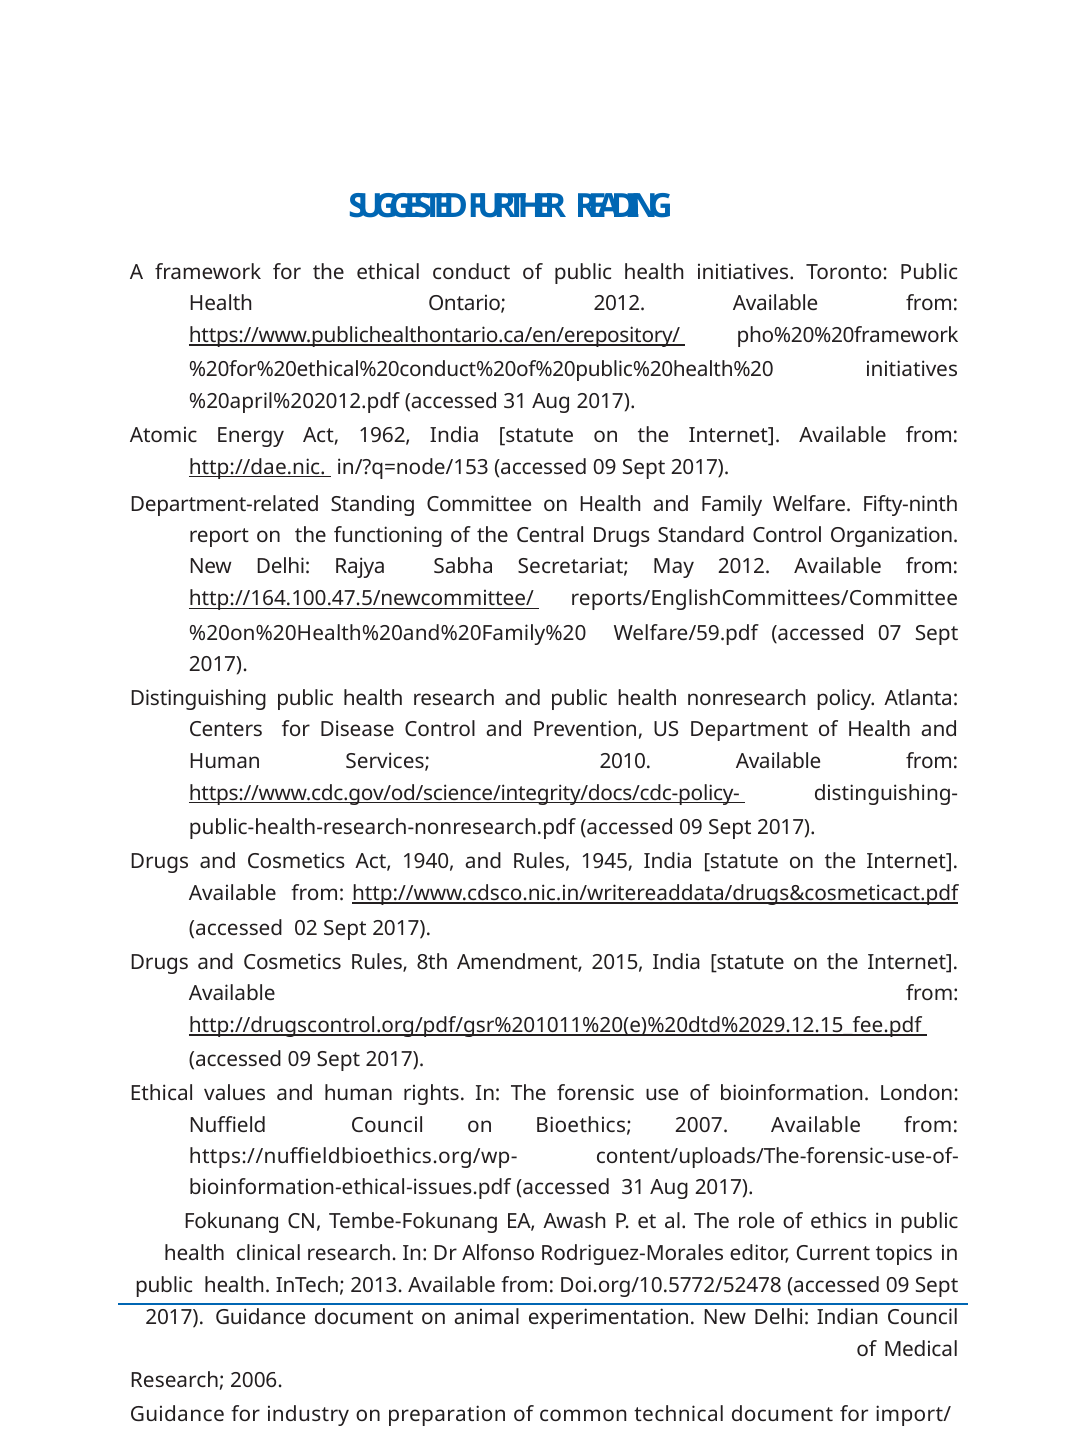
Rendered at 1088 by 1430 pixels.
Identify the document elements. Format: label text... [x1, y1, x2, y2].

text_box SUGGESTED FURTHER READING [346, 182, 741, 225]
text_box A framework for the ethical conduct of public health initiatives. Toronto: Public Health Ontario; 2012. Available from: https://www.publichealthontario.ca/en/erepository/ pho%20%20framework%20for%20ethical%20conduct%20of%20public%20health%20 initiatives%20april%202012.pdf (accessed 31 Aug 2017). Atomic Energy Act, 1962, India [statute on the Internet]. Available from: http://dae.nic. in/?q=node/153 (accessed 09 Sept 2017). Department-related Standing Committee on Health and Family Welfare. Fifty-ninth report on the functioning of the Central Drugs Standard Control Organization. New Delhi: Rajya Sabha Secretariat; May 2012. Available from: http://164.100.47.5/newcommittee/ reports/EnglishCommittees/Committee%20on%20Health%20and%20Family%20 Welfare/59.pdf (accessed 07 Sept 2017). Distinguishing public health research and public health nonresearch policy. Atlanta: Centers for Disease Control and Prevention, US Department of Health and Human Services; 2010. Available from: https://www.cdc.gov/od/science/integrity/docs/cdc-policy- distinguishing-public-health-research-nonresearch.pdf (accessed 09 Sept 2017). Drugs and Cosmetics Act, 1940, and Rules, 1945, India [statute on the Internet]. Available from: http://www.cdsco.nic.in/writereaddata/drugs&cosmeticact.pdf (accessed 02 Sept 2017). Drugs and Cosmetics Rules, 8th Amendment, 2015, India [statute on the Internet]. Available from: http://drugscontrol.org/pdf/gsr%201011%20(e)%20dtd%2029.12.15_fee.pdf (accessed 09 Sept 2017). Ethical values and human rights. In: The forensic use of bioinformation. London: Nuffield Council on Bioethics; 2007. Available from: https://nuffieldbioethics.org/wp- content/uploads/The-forensic-use-of-bioinformation-ethical-issues.pdf (accessed 31 Aug 2017). Fokunang CN, Tembe-Fokunang EA, Awash P. et al. The role of ethics in public health clinical research. In: Dr Alfonso Rodriguez-Morales editor, Current topics in public health. InTech; 2013. Available from: Doi.org/10.5772/52478 (accessed 09 Sept 2017). Guidance document on animal experimentation. New Delhi: Indian Council of Medical Research; 2006. Guidance for industry on preparation of common technical document for import/ manufacture and marketing approval of new drugs for human use. New Delhi: 146 INDIAN COUNCIL OF MEDICAL RESEARCH [116, 250, 971, 1430]
